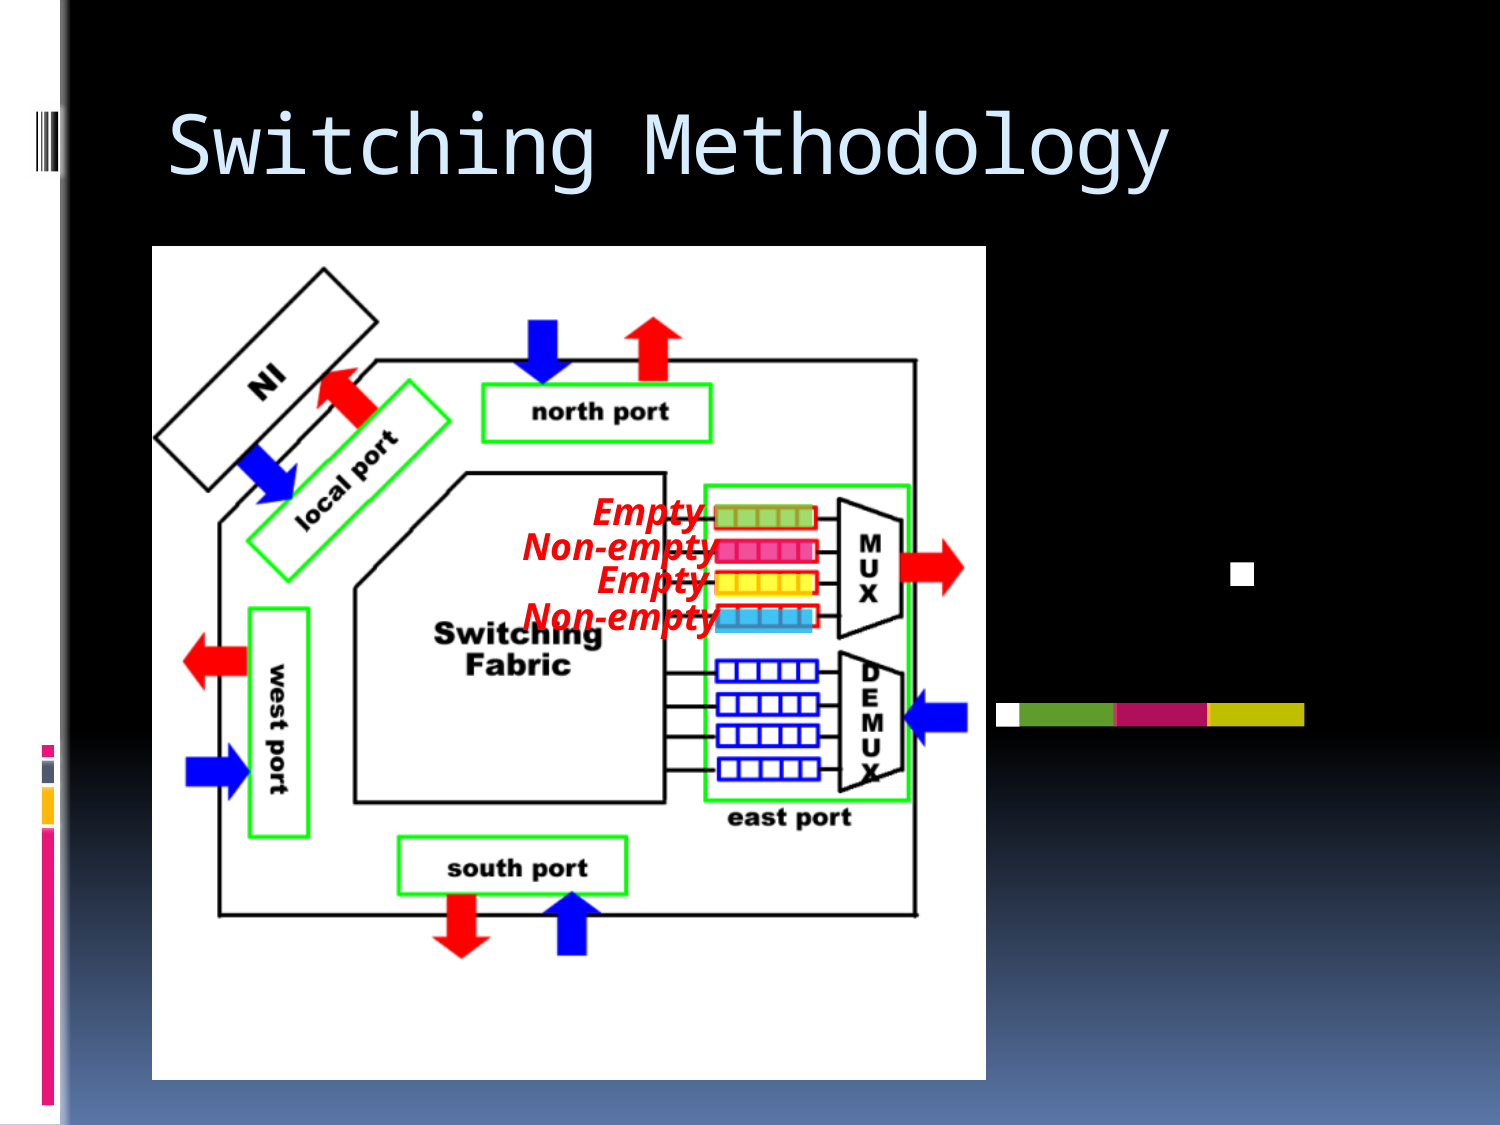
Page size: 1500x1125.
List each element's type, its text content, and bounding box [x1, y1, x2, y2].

picture [151, 245, 986, 1080]
text_box [996, 701, 1021, 728]
text_box [1205, 702, 1306, 728]
text_box [1112, 702, 1205, 728]
text_box [1018, 702, 1112, 728]
title Switching Methodology [150, 83, 1425, 234]
text_box [1229, 561, 1256, 587]
